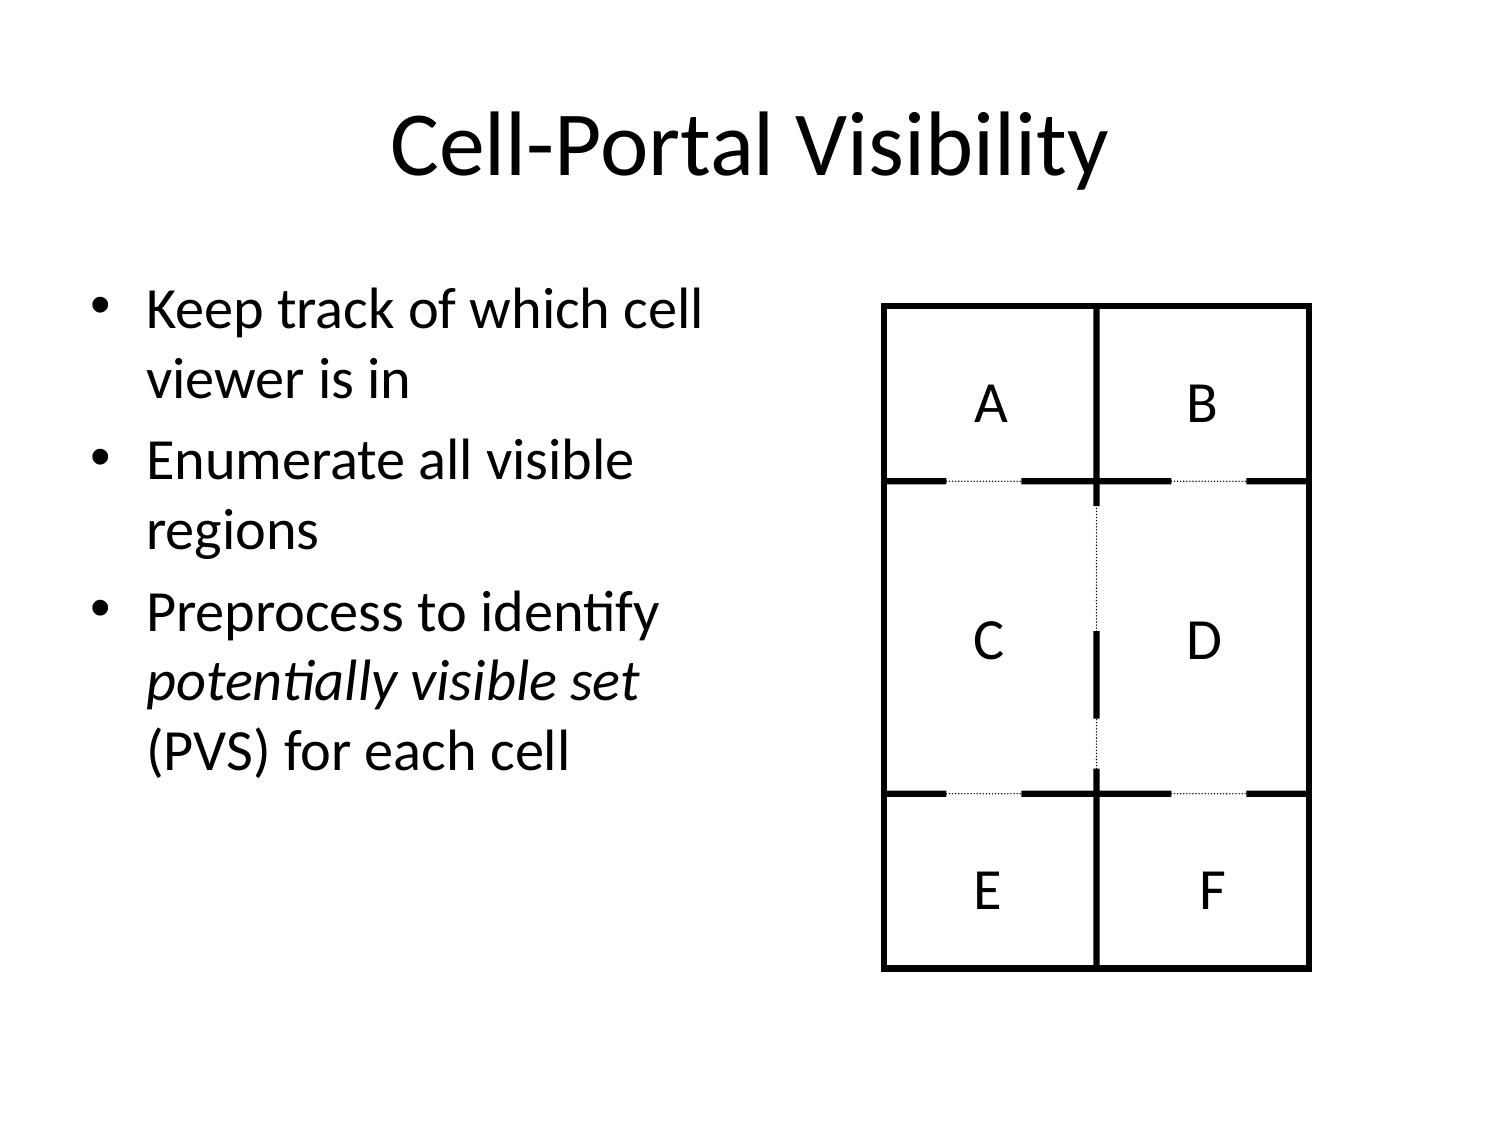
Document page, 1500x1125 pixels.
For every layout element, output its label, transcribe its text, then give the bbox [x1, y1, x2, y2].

list Keep track of which cell viewer is in Enumerate all visible regions Preprocess to identify potentially visible set (PVS) for each cell [75, 262, 738, 1005]
title Cell-Portal Visibility [75, 45, 1425, 233]
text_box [883, 305, 1310, 969]
